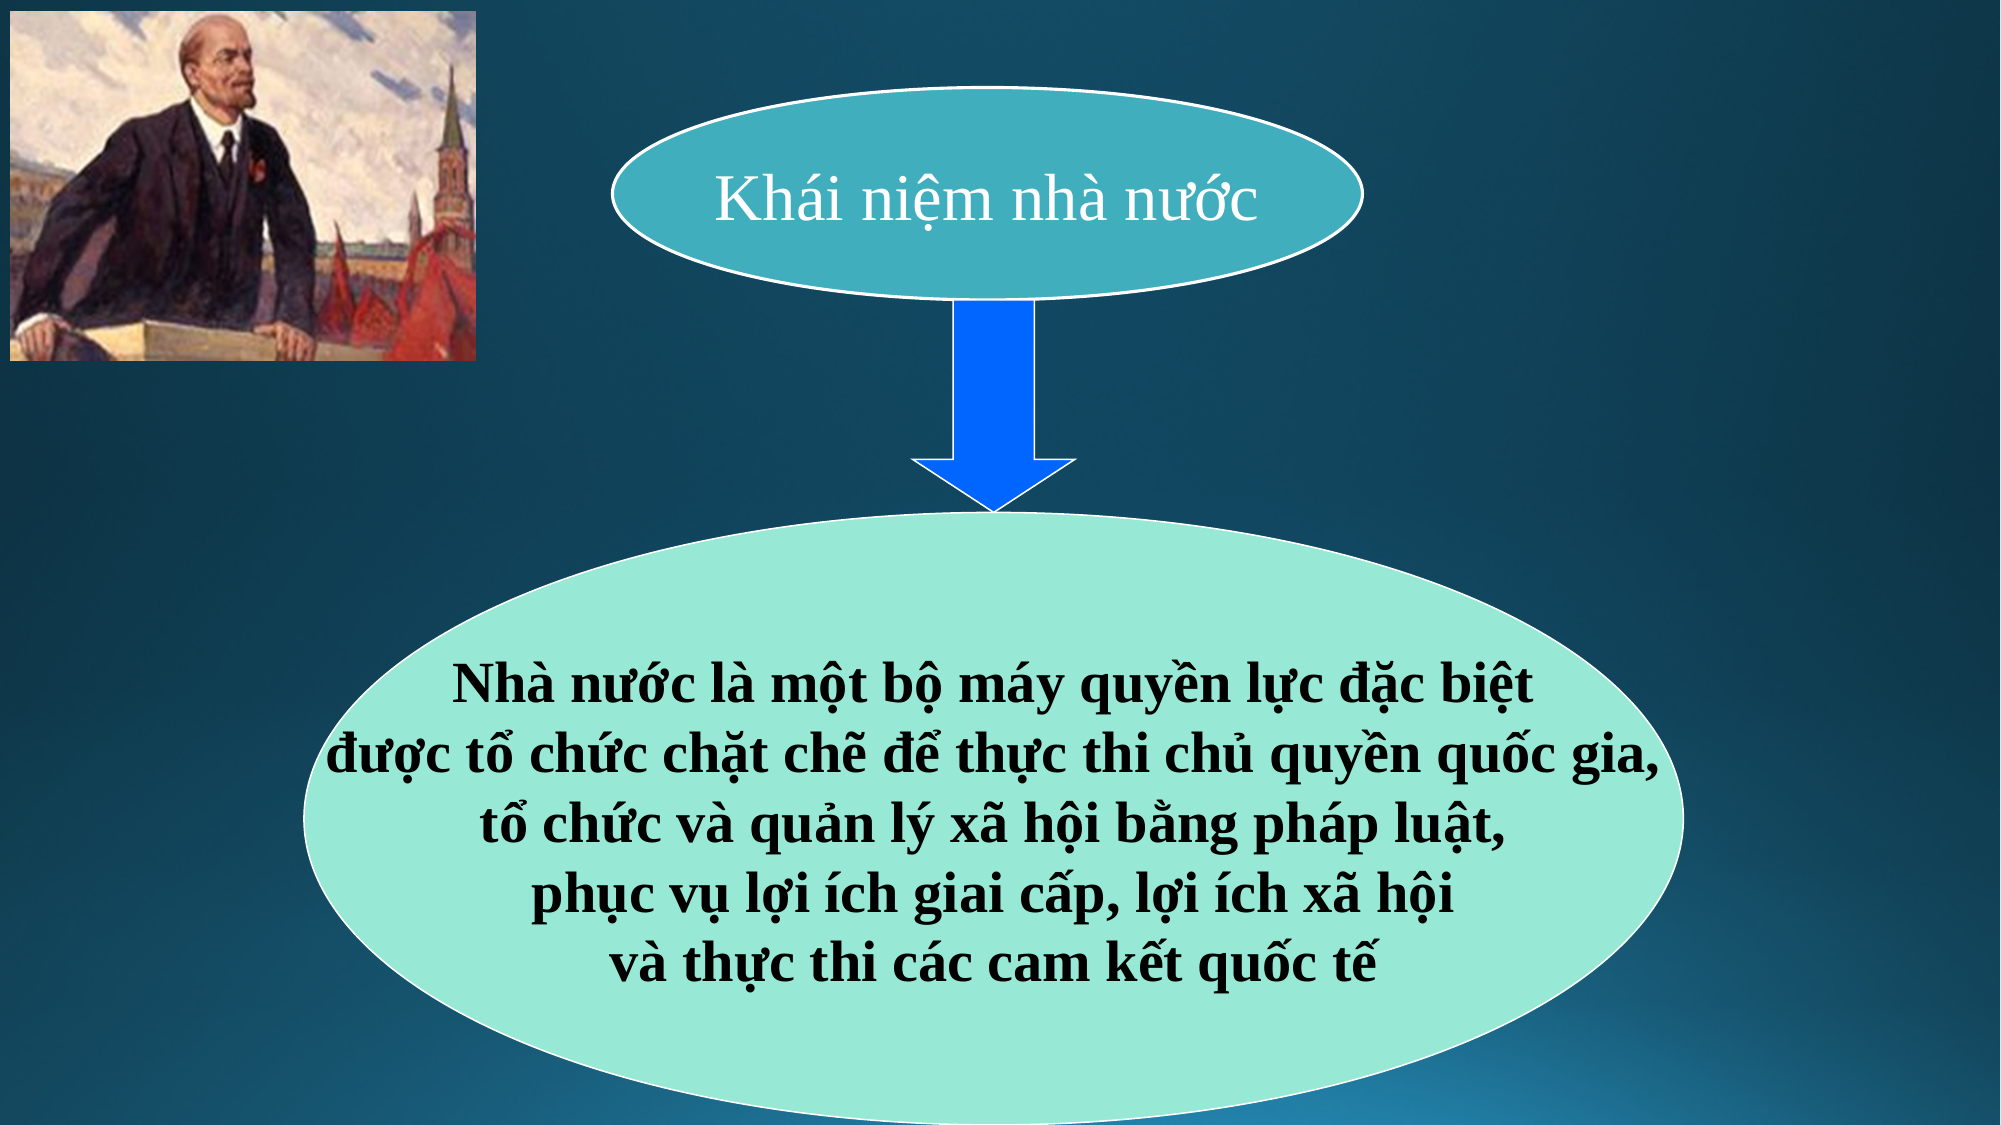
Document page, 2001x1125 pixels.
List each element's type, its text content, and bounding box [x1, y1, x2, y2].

text_box Khái niệm nhà nước [610, 85, 1365, 302]
picture [0, 0, 2001, 1125]
text_box Nhà nước là một bộ máy quyền lực đặc biệt được tổ chức chặt chẽ để thực thi chủ quyền quốc gia, tổ chức và quản lý xã hội bằng pháp luật, phục vụ lợi ích giai cấp, lợi ích xã hội và thực thi các cam kết quốc tế [303, 512, 1684, 1125]
text_box [912, 299, 1075, 513]
